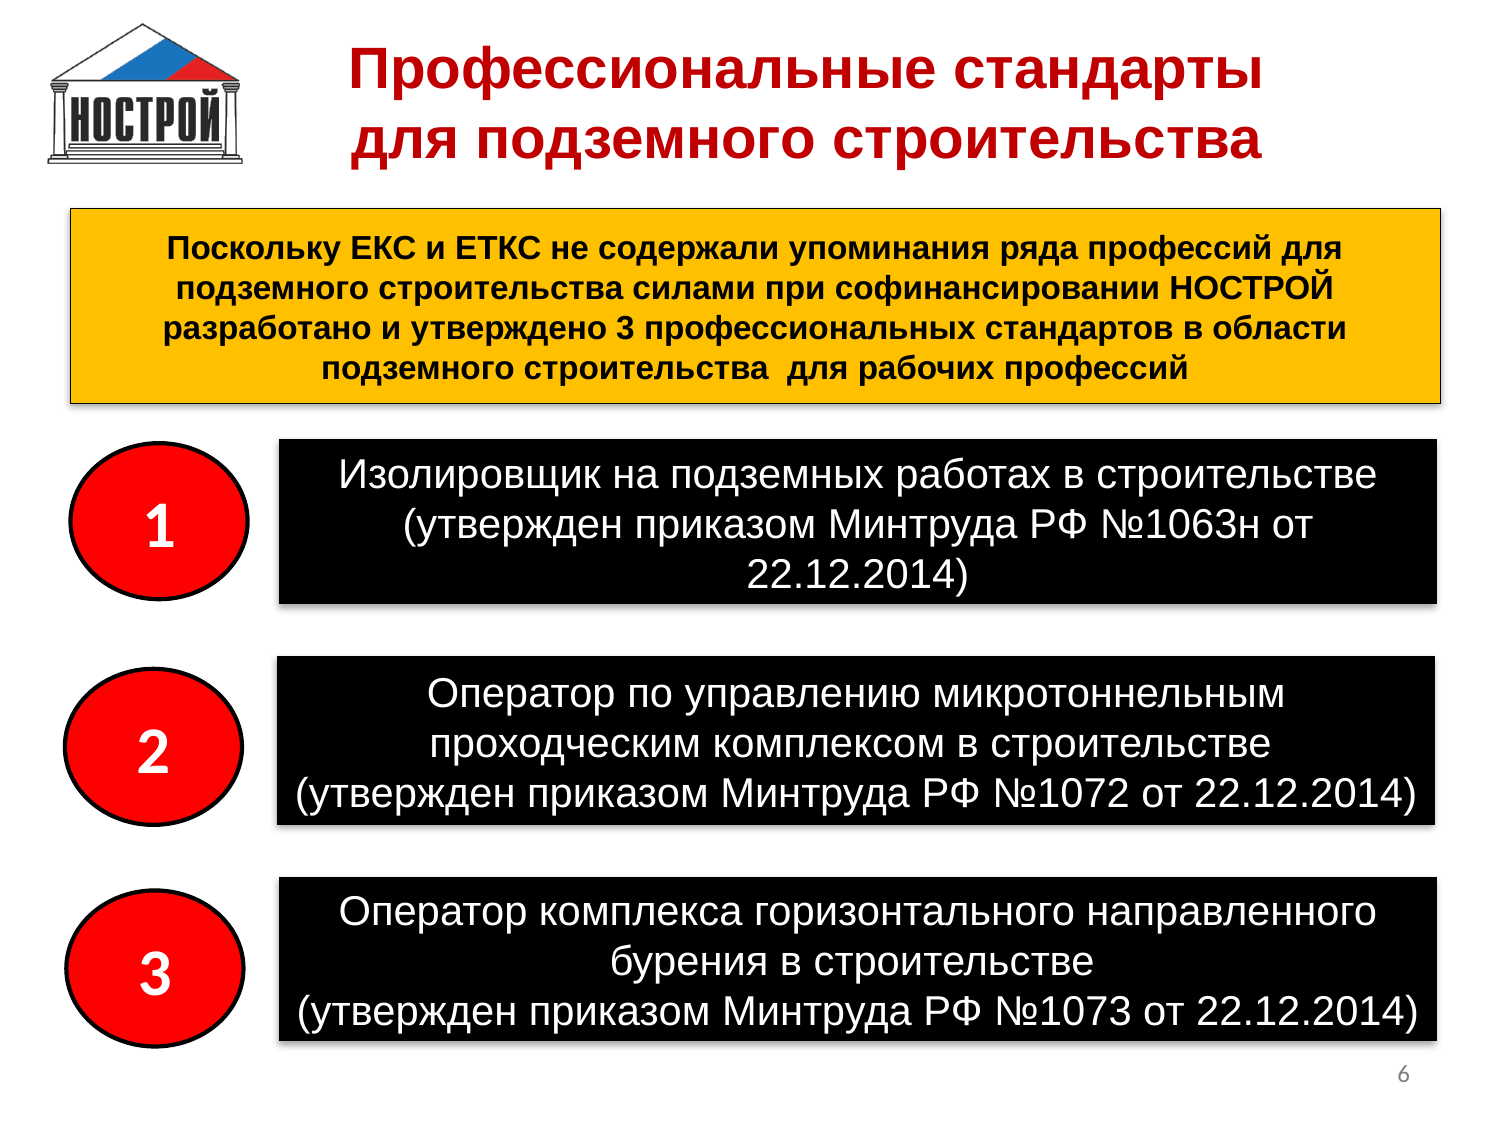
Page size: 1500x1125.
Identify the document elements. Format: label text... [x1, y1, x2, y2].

text_box 3 [64, 888, 246, 1049]
text_box 2 [62, 666, 245, 827]
text_box Оператор по управлению микротоннельным проходческим комплексом в строительстве (утвержден приказом Минтруда РФ №1072 от 22.12.2014) [277, 656, 1435, 825]
text_box 1 [68, 441, 250, 602]
text_box Профессиональные стандарты для подземного строительства [284, 25, 1329, 177]
text_box Изолировщик на подземных работах в строительстве (утвержден приказом Минтруда РФ №1063н от 22.12.2014) [279, 439, 1437, 604]
text_box Оператор комплекса горизонтального направленного бурения в строительстве (утвержден приказом Минтруда РФ №1073 от 22.12.2014) [279, 877, 1437, 1041]
text_box Поскольку ЕКС и ЕТКС не содержали упоминания ряда профессий для подземного строительства силами при софинансировании НОСТРОЙ разработано и утверждено 3 профессиональных стандартов в области подземного строительства для рабочих профессий [70, 208, 1441, 404]
slide_number 6 [1074, 1050, 1425, 1103]
picture [46, 23, 243, 164]
